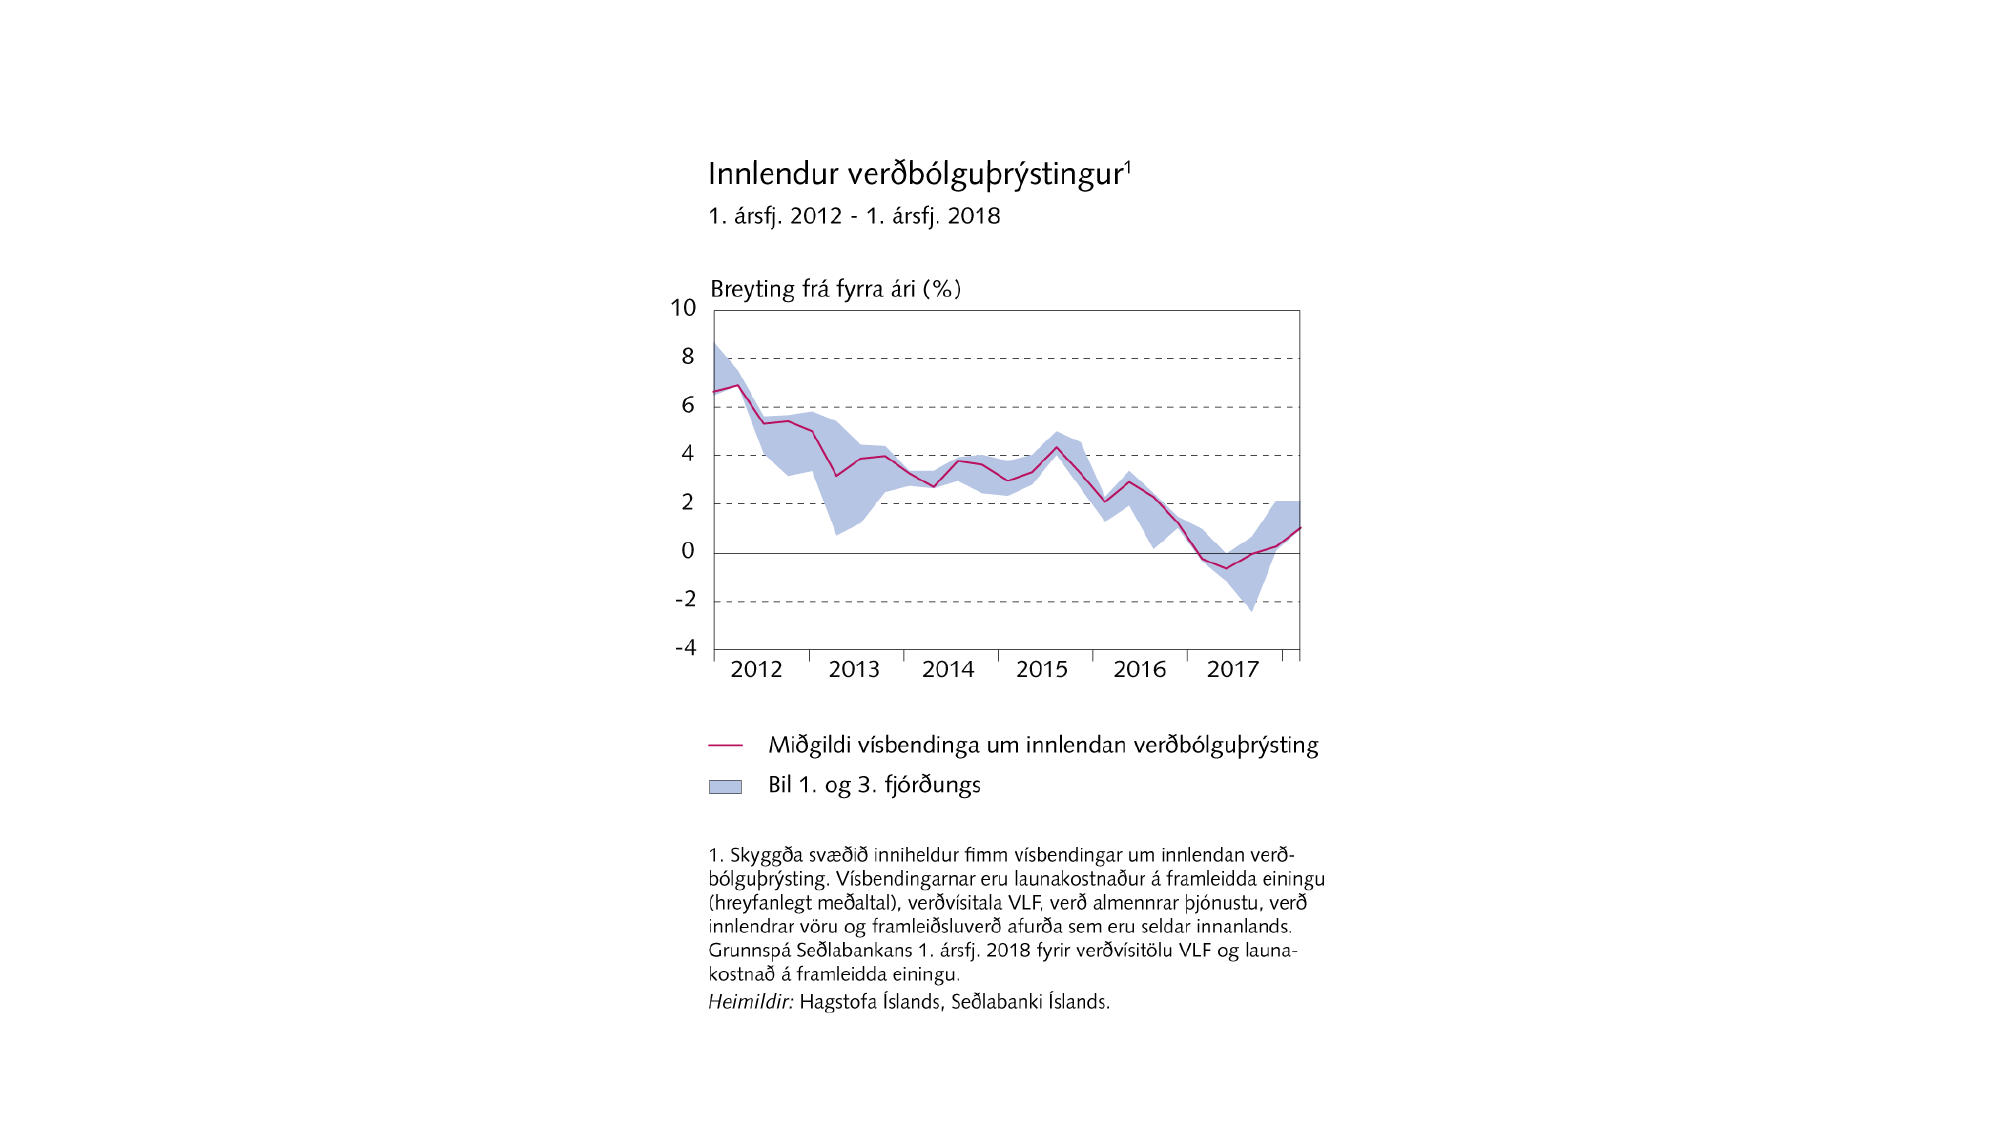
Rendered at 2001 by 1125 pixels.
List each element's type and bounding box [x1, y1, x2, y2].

picture [669, 112, 1331, 1013]
